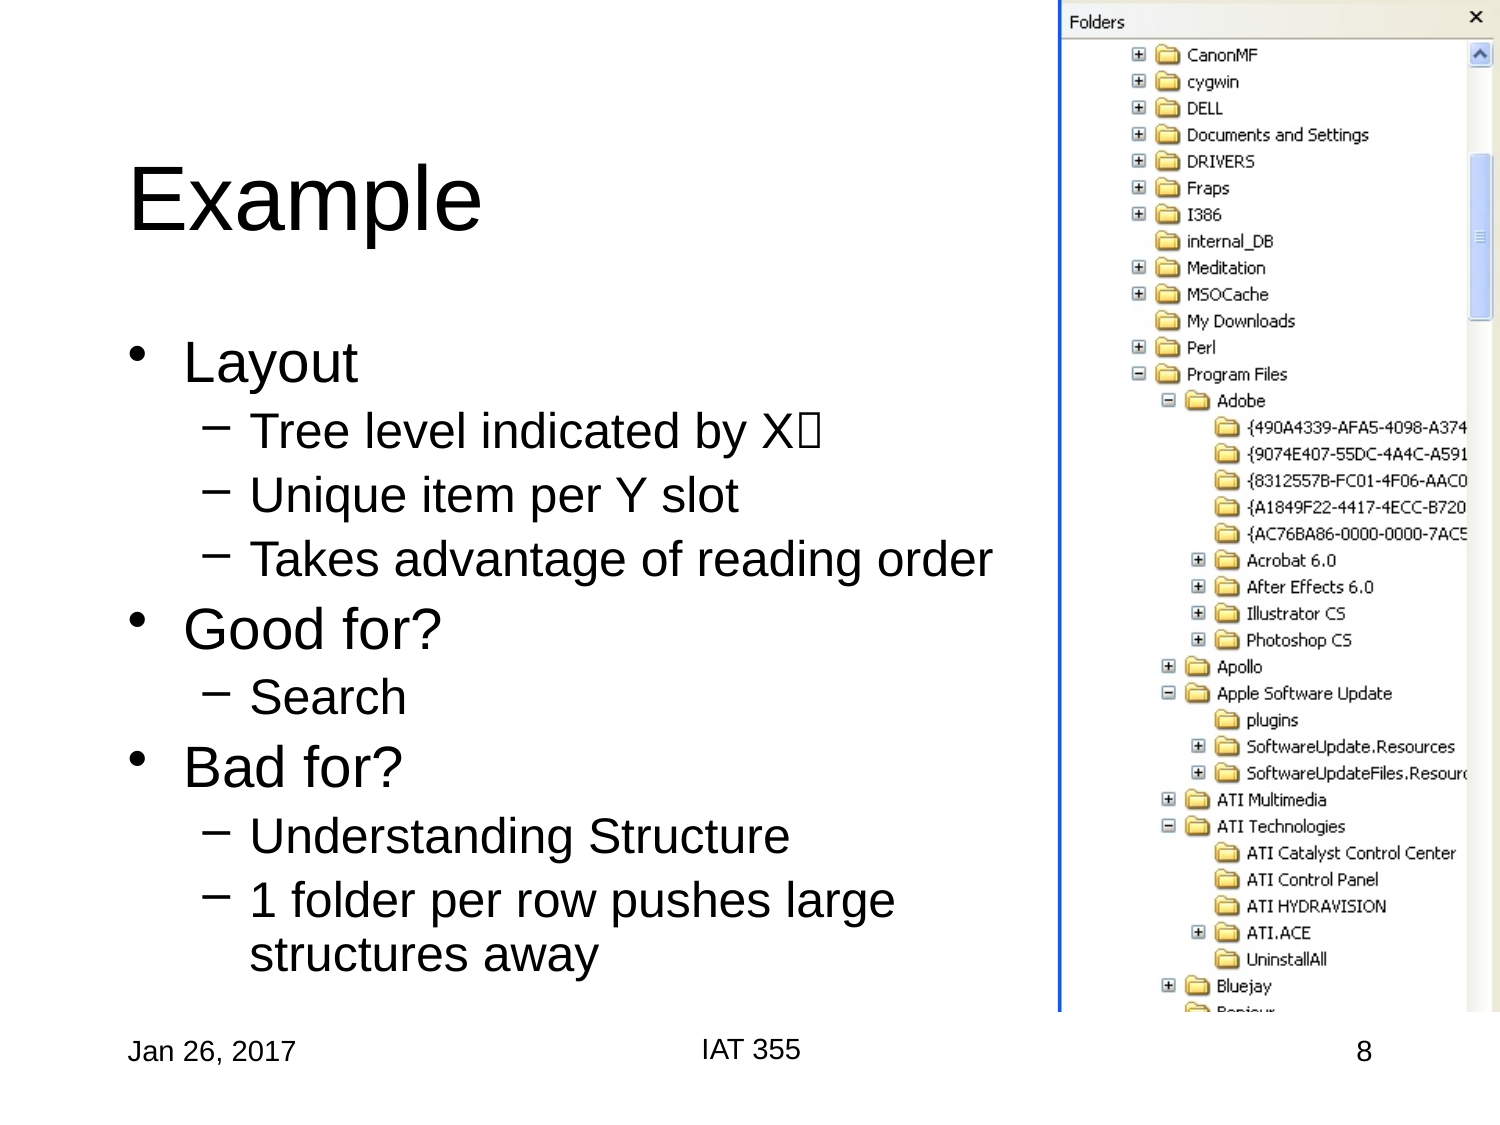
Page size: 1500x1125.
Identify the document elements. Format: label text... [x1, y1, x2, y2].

slide_number 8 [1074, 1024, 1388, 1101]
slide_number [112, 1036, 426, 1101]
picture [1057, 0, 1500, 1012]
footer IAT 355 [513, 1036, 989, 1099]
list Layout Tree level indicated by X Unique item per Y slot Takes advantage of reading order Good for? Search Bad for? Understanding Structure 1 folder per row pushes large structures away [112, 324, 1058, 1036]
title Example [112, 99, 1052, 288]
